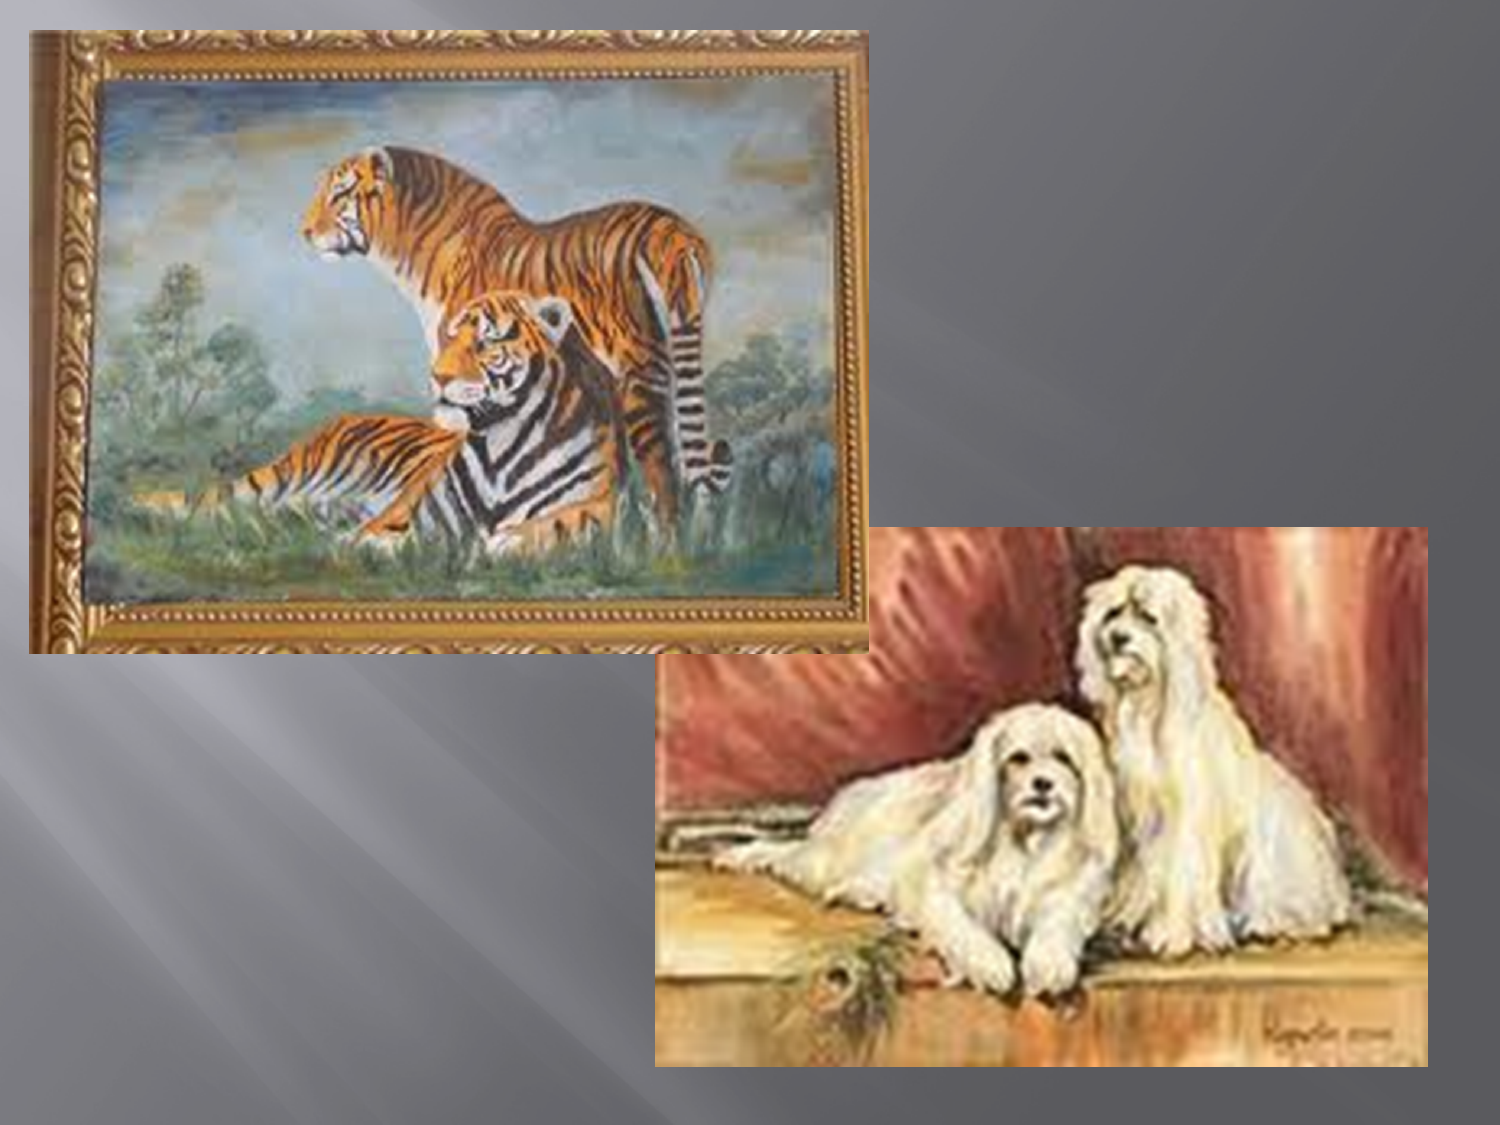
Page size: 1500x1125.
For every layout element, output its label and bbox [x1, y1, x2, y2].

picture [29, 30, 869, 654]
list [655, 526, 1428, 1067]
